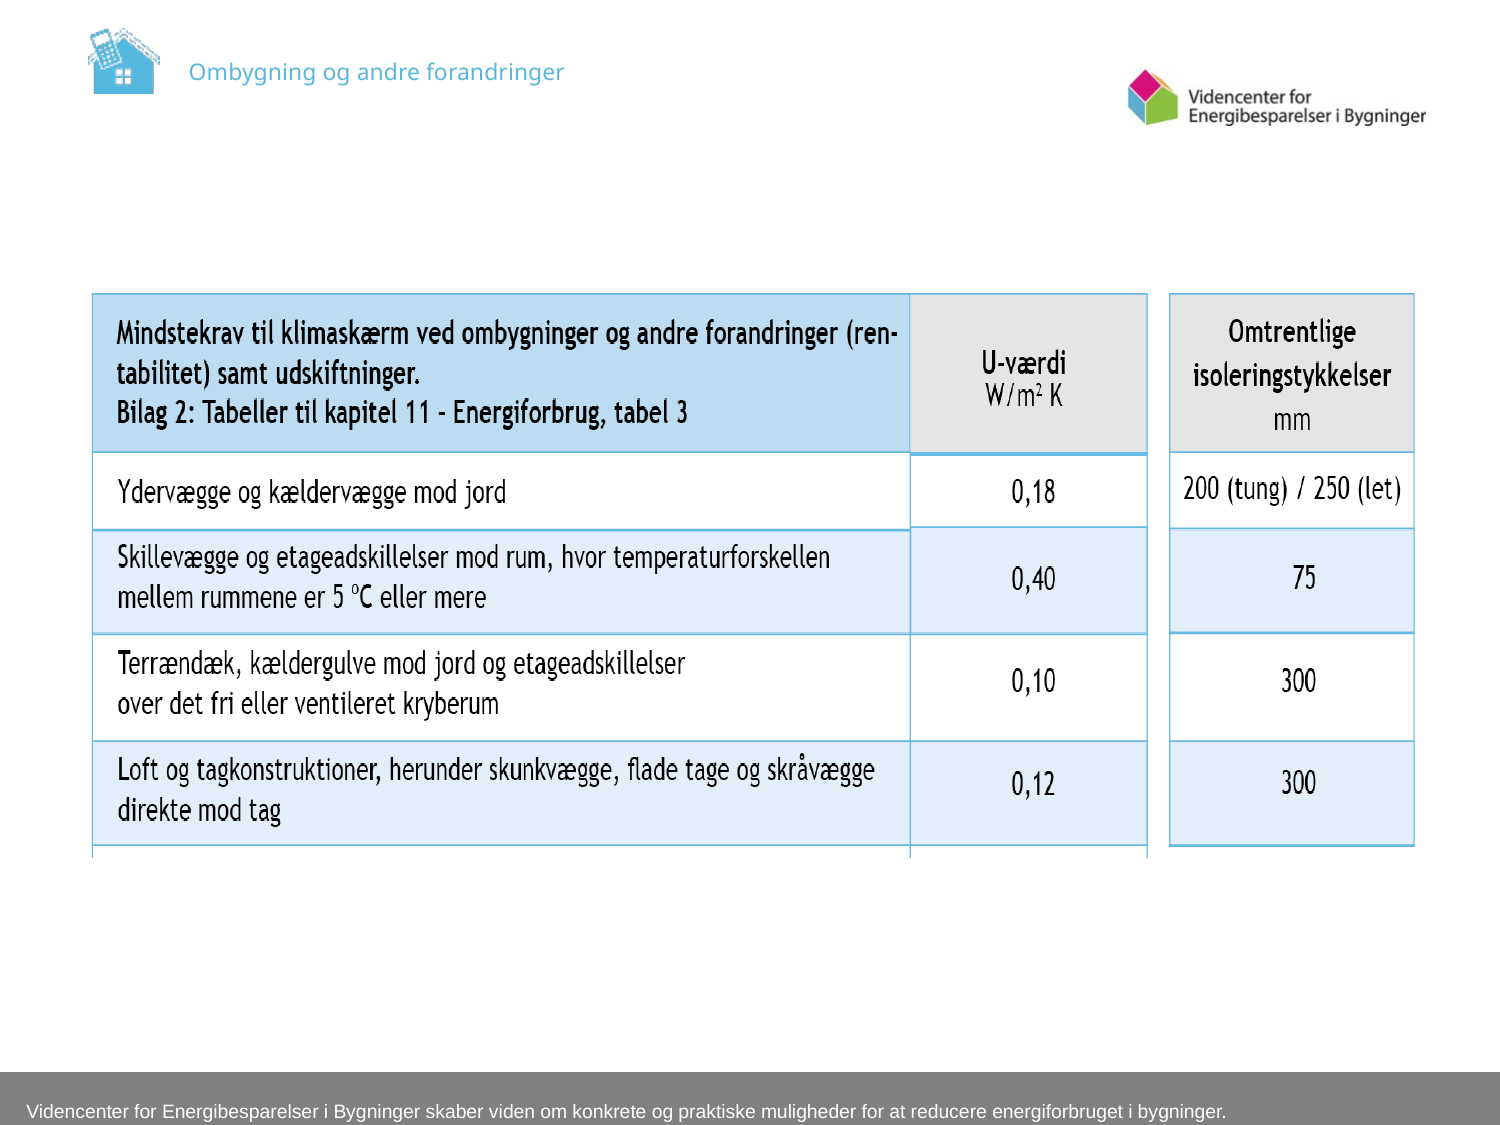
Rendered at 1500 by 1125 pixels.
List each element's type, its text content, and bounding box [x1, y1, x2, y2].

picture [88, 28, 160, 94]
picture [1128, 69, 1426, 126]
text_box Ombygning og andre forandringer [174, 50, 656, 93]
picture [88, 278, 1418, 858]
